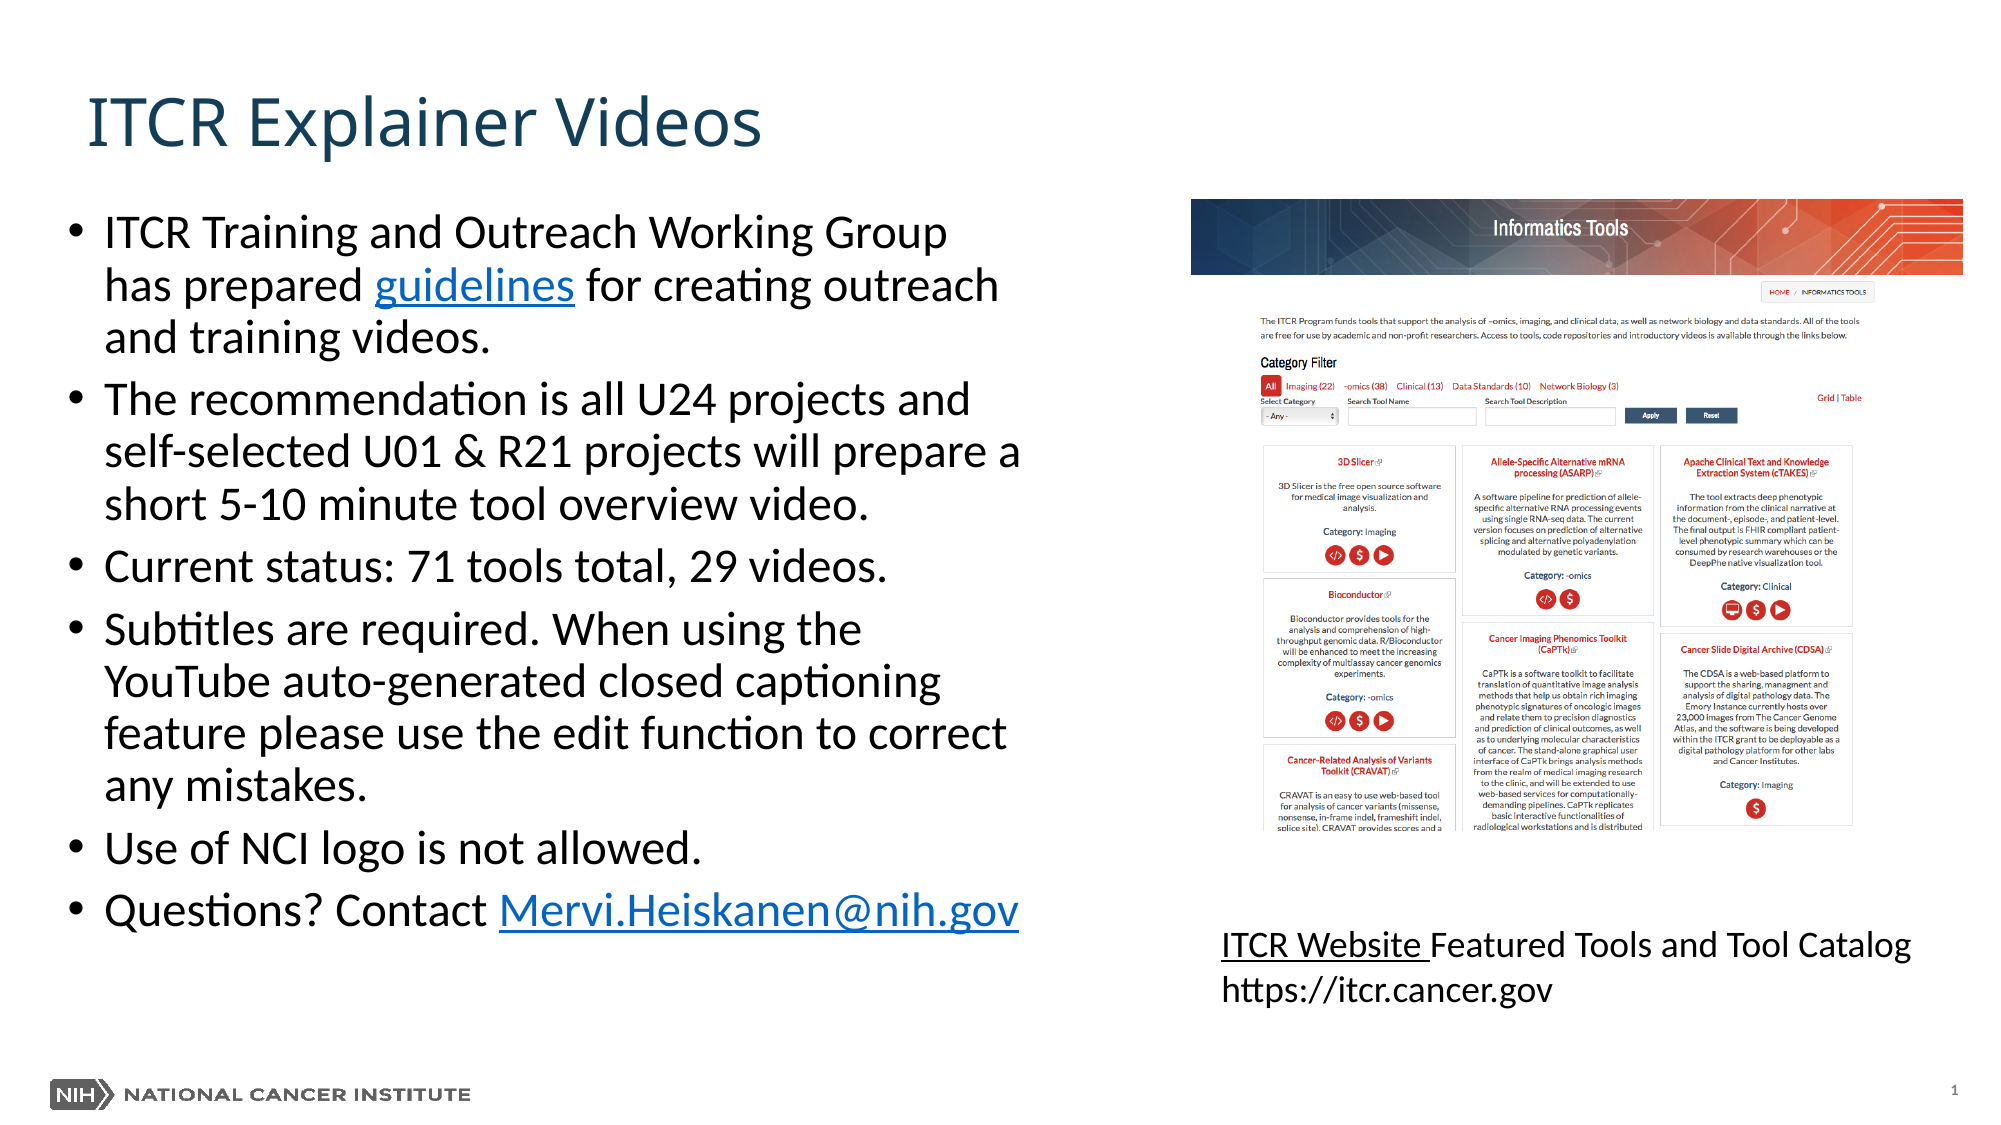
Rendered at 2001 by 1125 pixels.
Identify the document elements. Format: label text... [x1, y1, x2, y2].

picture [1191, 199, 1963, 831]
text_box ITCR Website Featured Tools and Tool Catalog https://itcr.cancer.gov [1206, 912, 1963, 1017]
list ITCR Training and Outreach Working Group has prepared guidelines for creating outreach and training videos. The recommendation is all U24 projects and self-selected U01 & R21 projects will prepare a short 5-10 minute tool overview video. Current status: 71 tools total, 29 videos. Subtitles are required. When using the YouTube auto-generated closed captioning feature please use the edit function to correct any mistakes. Use of NCI logo is not allowed. Questions? Contact Mervi.Heiskanen@nih.gov [0, 199, 1039, 987]
picture [50, 1079, 470, 1110]
title ITCR Explainer Videos [87, 91, 1874, 162]
